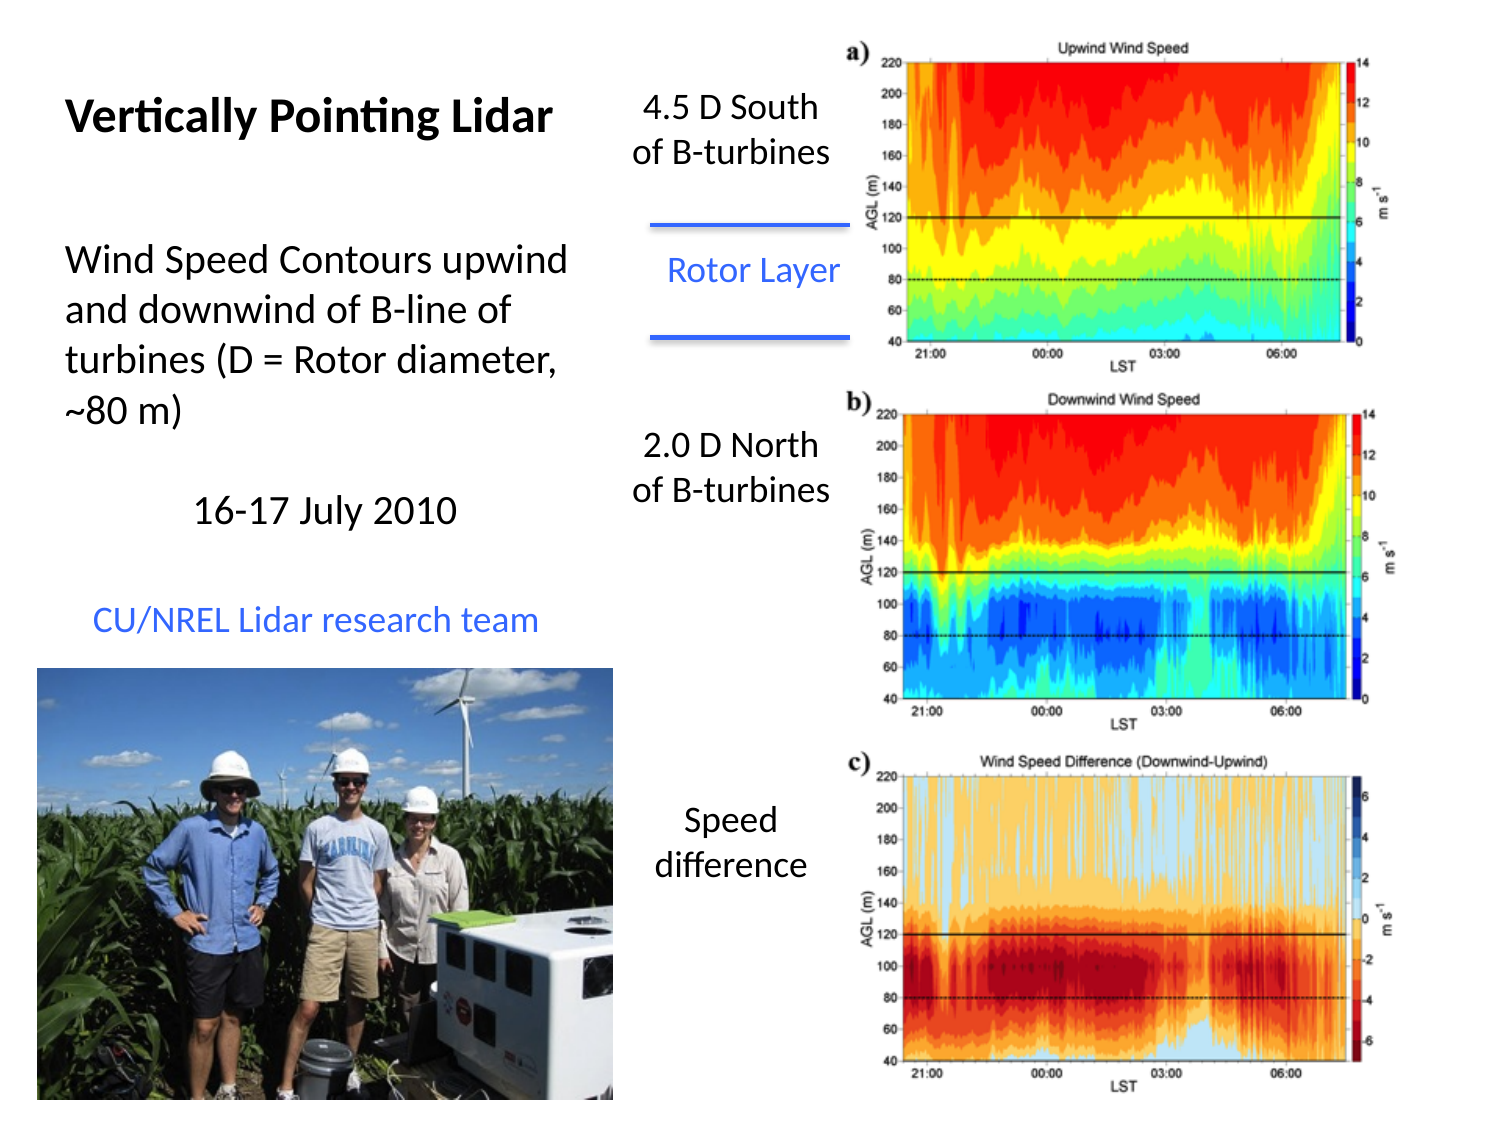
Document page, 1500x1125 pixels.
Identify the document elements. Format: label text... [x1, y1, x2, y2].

text_box 4.5 D South of B-turbines [612, 74, 819, 180]
text_box CU/NREL Lidar research team [78, 587, 556, 648]
picture [37, 668, 613, 1101]
text_box Vertically Pointing Lidar Wind Speed Contours upwind and downwind of B-line of turbines (D = Rotor diameter, ~80 m) 16-17 July 2010 [50, 74, 600, 540]
text_box Rotor Layer [652, 237, 819, 298]
text_box Speed difference [616, 787, 819, 893]
picture [824, 24, 1426, 1101]
text_box 2.0 D North of B-turbines [612, 412, 819, 518]
